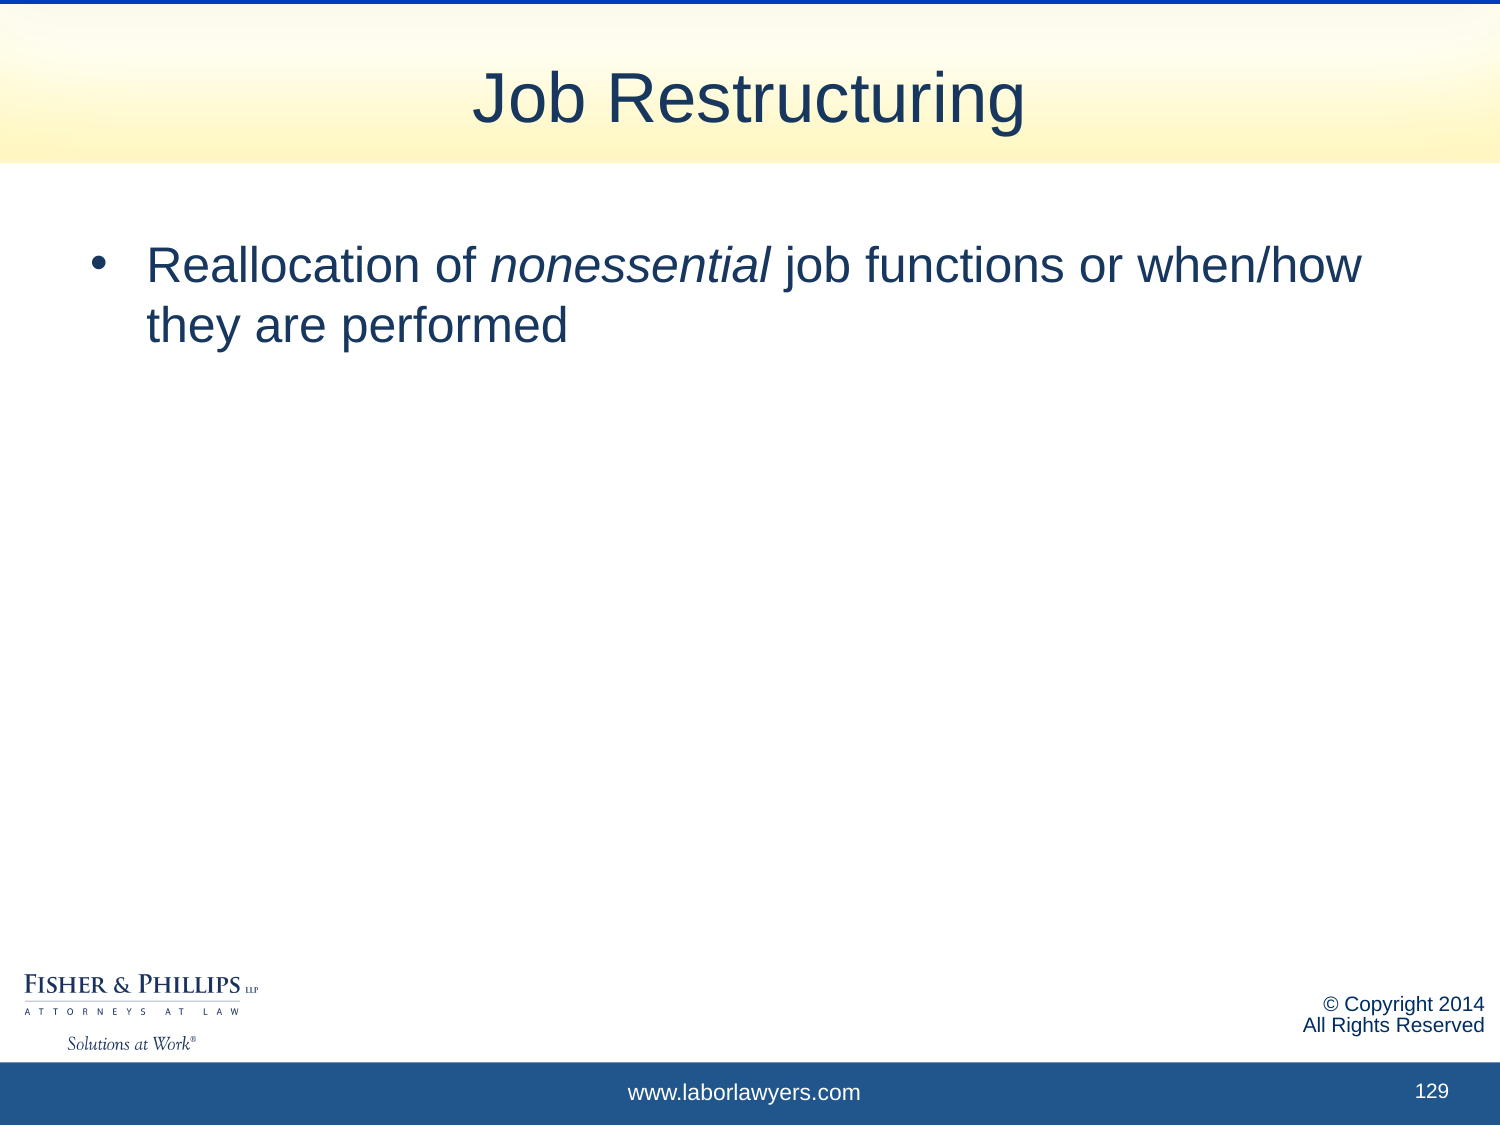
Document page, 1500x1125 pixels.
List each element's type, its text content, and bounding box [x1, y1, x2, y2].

picture [24, 974, 258, 1050]
picture [0, 0, 1500, 24]
list Reallocation of nonessential job functions or when/how they are performed [75, 224, 1425, 1013]
title Job Restructuring [0, 24, 1500, 163]
